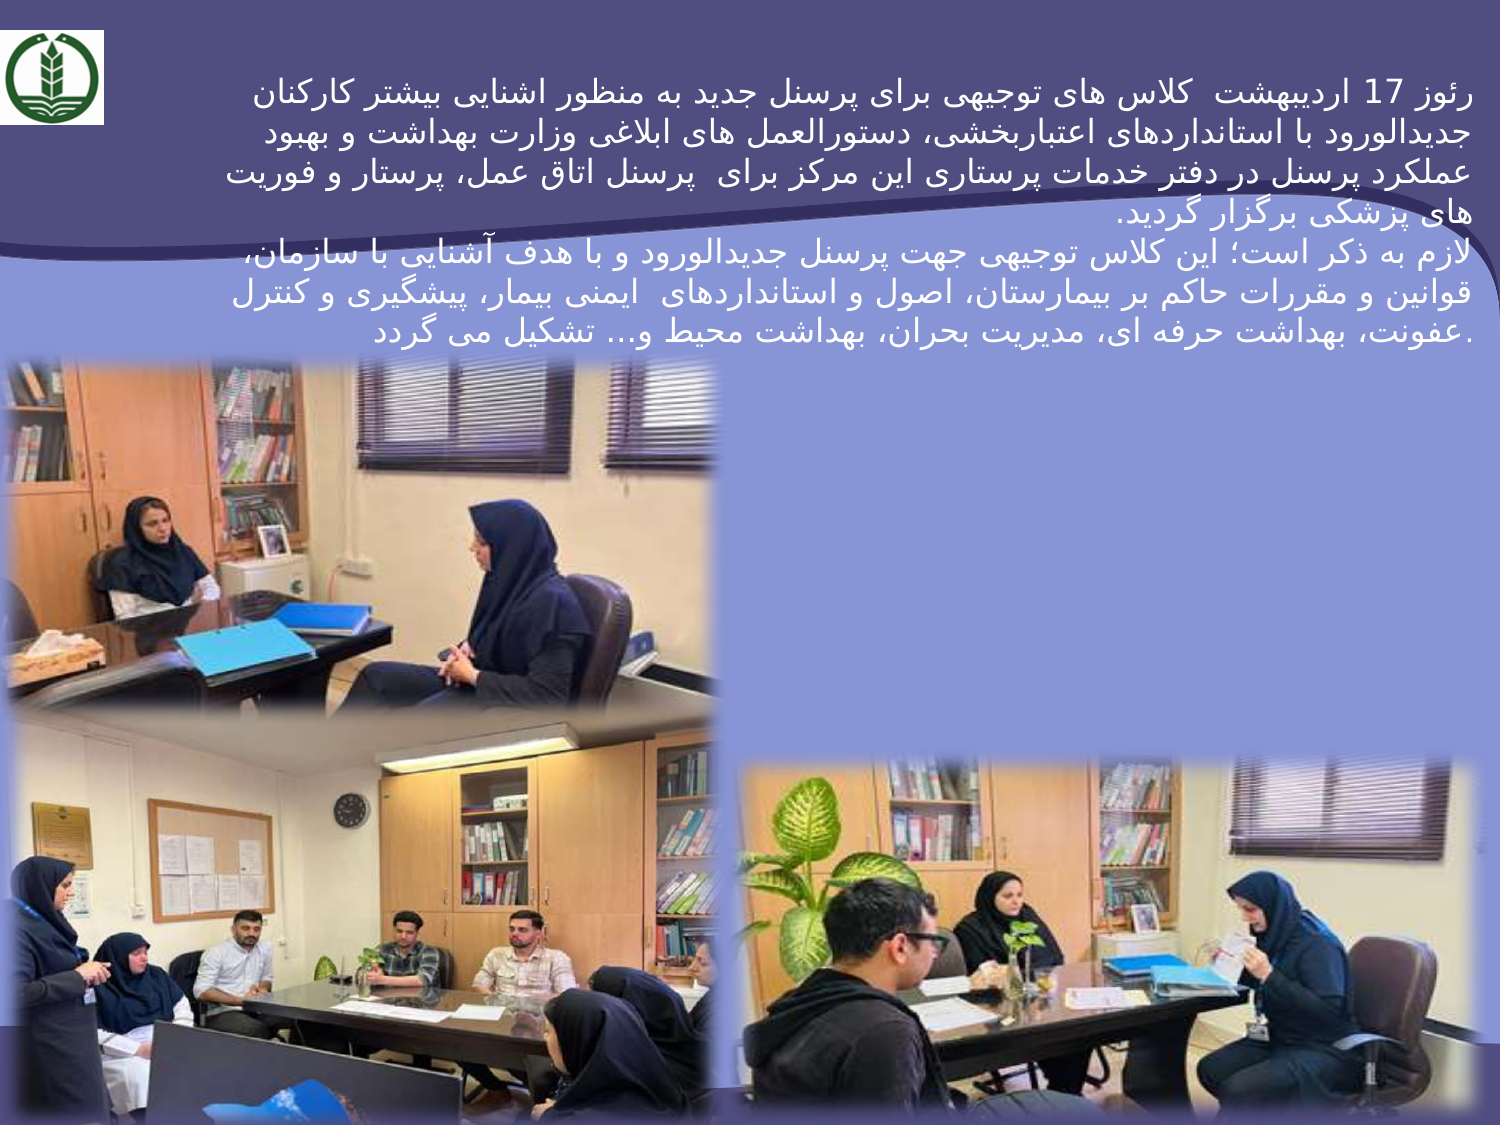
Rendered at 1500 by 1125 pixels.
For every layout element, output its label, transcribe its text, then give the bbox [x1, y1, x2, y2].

picture [0, 349, 1490, 1125]
picture [0, 30, 104, 125]
title رئوز 17 اردیبهشت کلاس های توجیهی برای پرسنل جدید به منظور اشنایی بیشتر کارکنان جدیدالورود با استانداردهای اعتباربخشی، دستورالعمل های ابلاغی وزارت بهداشت و بهبود عملکرد پرسنل در دفتر خدمات پرستاری این مرکز برای پرسنل اتاق عمل، پرستار و فوریت های پزشکی برگزار گردید. لازم به ذکر است؛ این کلاس توجیهی جهت پرسنل جدیدالورود و با هدف آشنایی با سازمان، قوانین و مقررات حاکم بر بیمارستان، اصول و استانداردهای ایمنی بیمار، پیشگیری و کنترل عفونت، بهداشت حرفه ای، مدیریت بحران، بهداشت محیط و... تشکیل می گردد. [158, 124, 1490, 255]
